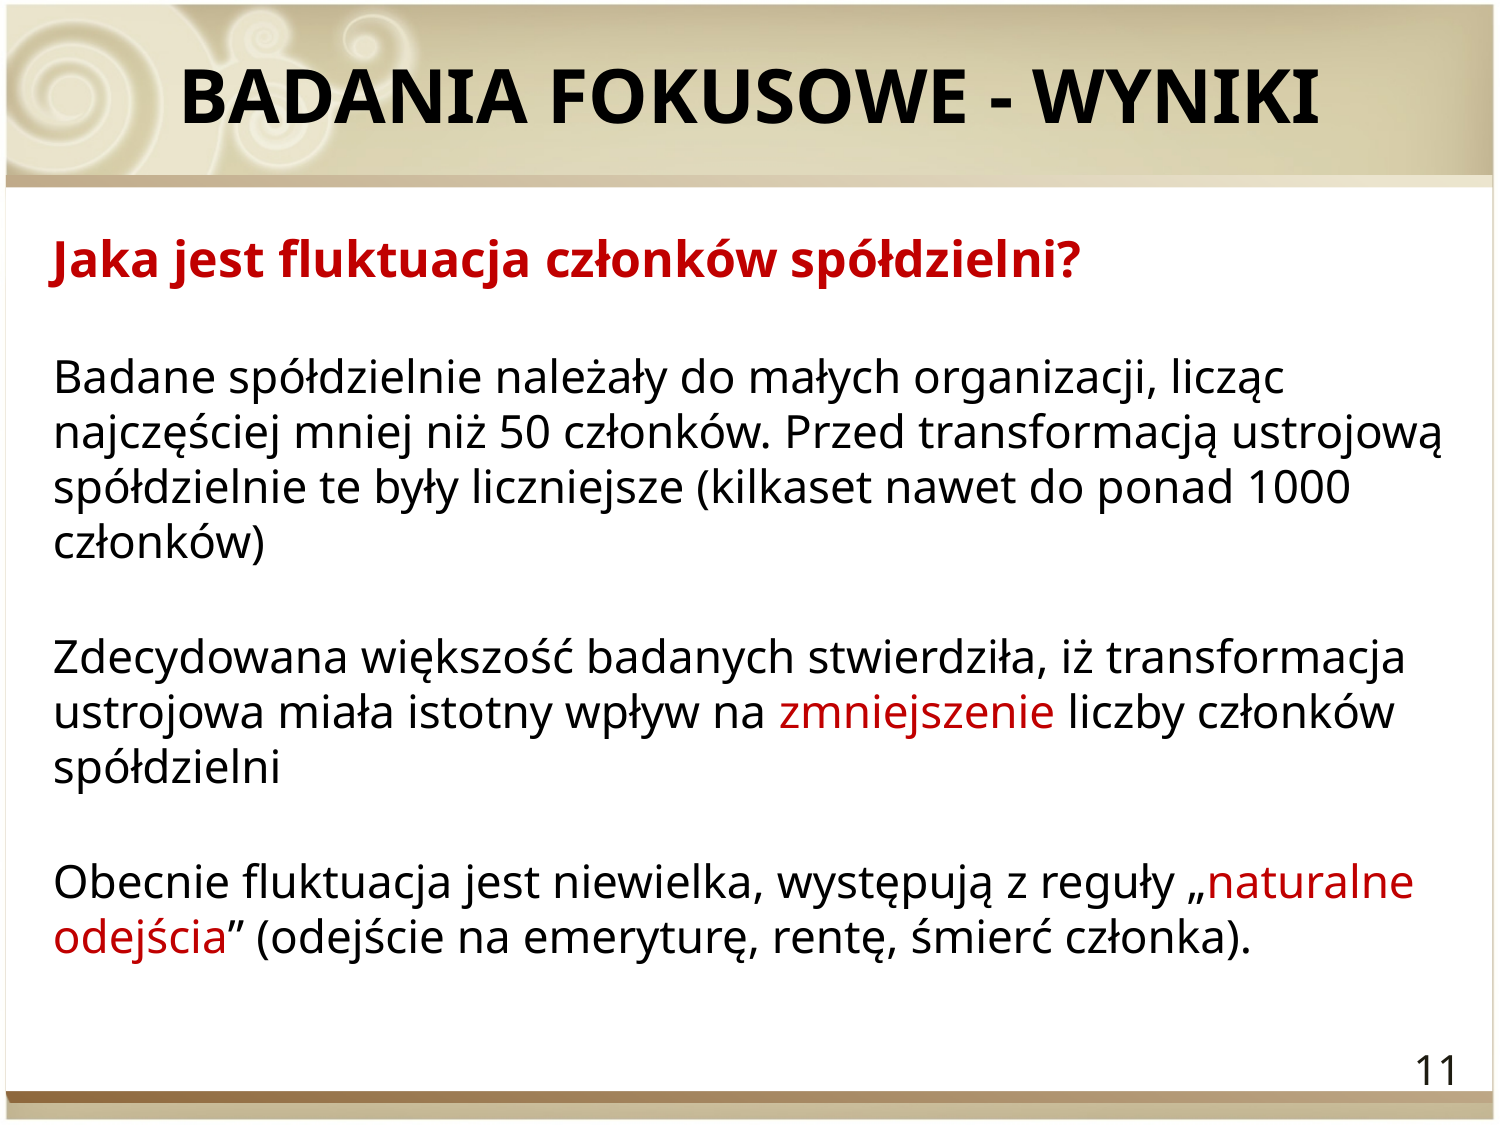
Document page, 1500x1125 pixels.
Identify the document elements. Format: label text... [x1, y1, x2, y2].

title BADANIA FOKUSOWE - WYNIKI [34, 0, 1466, 188]
slide_number 11 [1074, 1042, 1477, 1103]
picture [0, 0, 1500, 1125]
text_box Jaka jest fluktuacja członków spółdzielni? Badane spółdzielnie należały do małych organizacji, licząc najczęściej mniej niż 50 członków. Przed transformacją ustrojową spółdzielnie te były liczniejsze (kilkaset nawet do ponad 1000 członków) Zdecydowana większość badanych stwierdziła, iż transformacja ustrojowa miała istotny wpływ na zmniejszenie liczby członków spółdzielni Obecnie fluktuacja jest niewielka, występują z reguły „naturalne odejścia” (odejście na emeryturę, rentę, śmierć członka). [41, 219, 1459, 1071]
